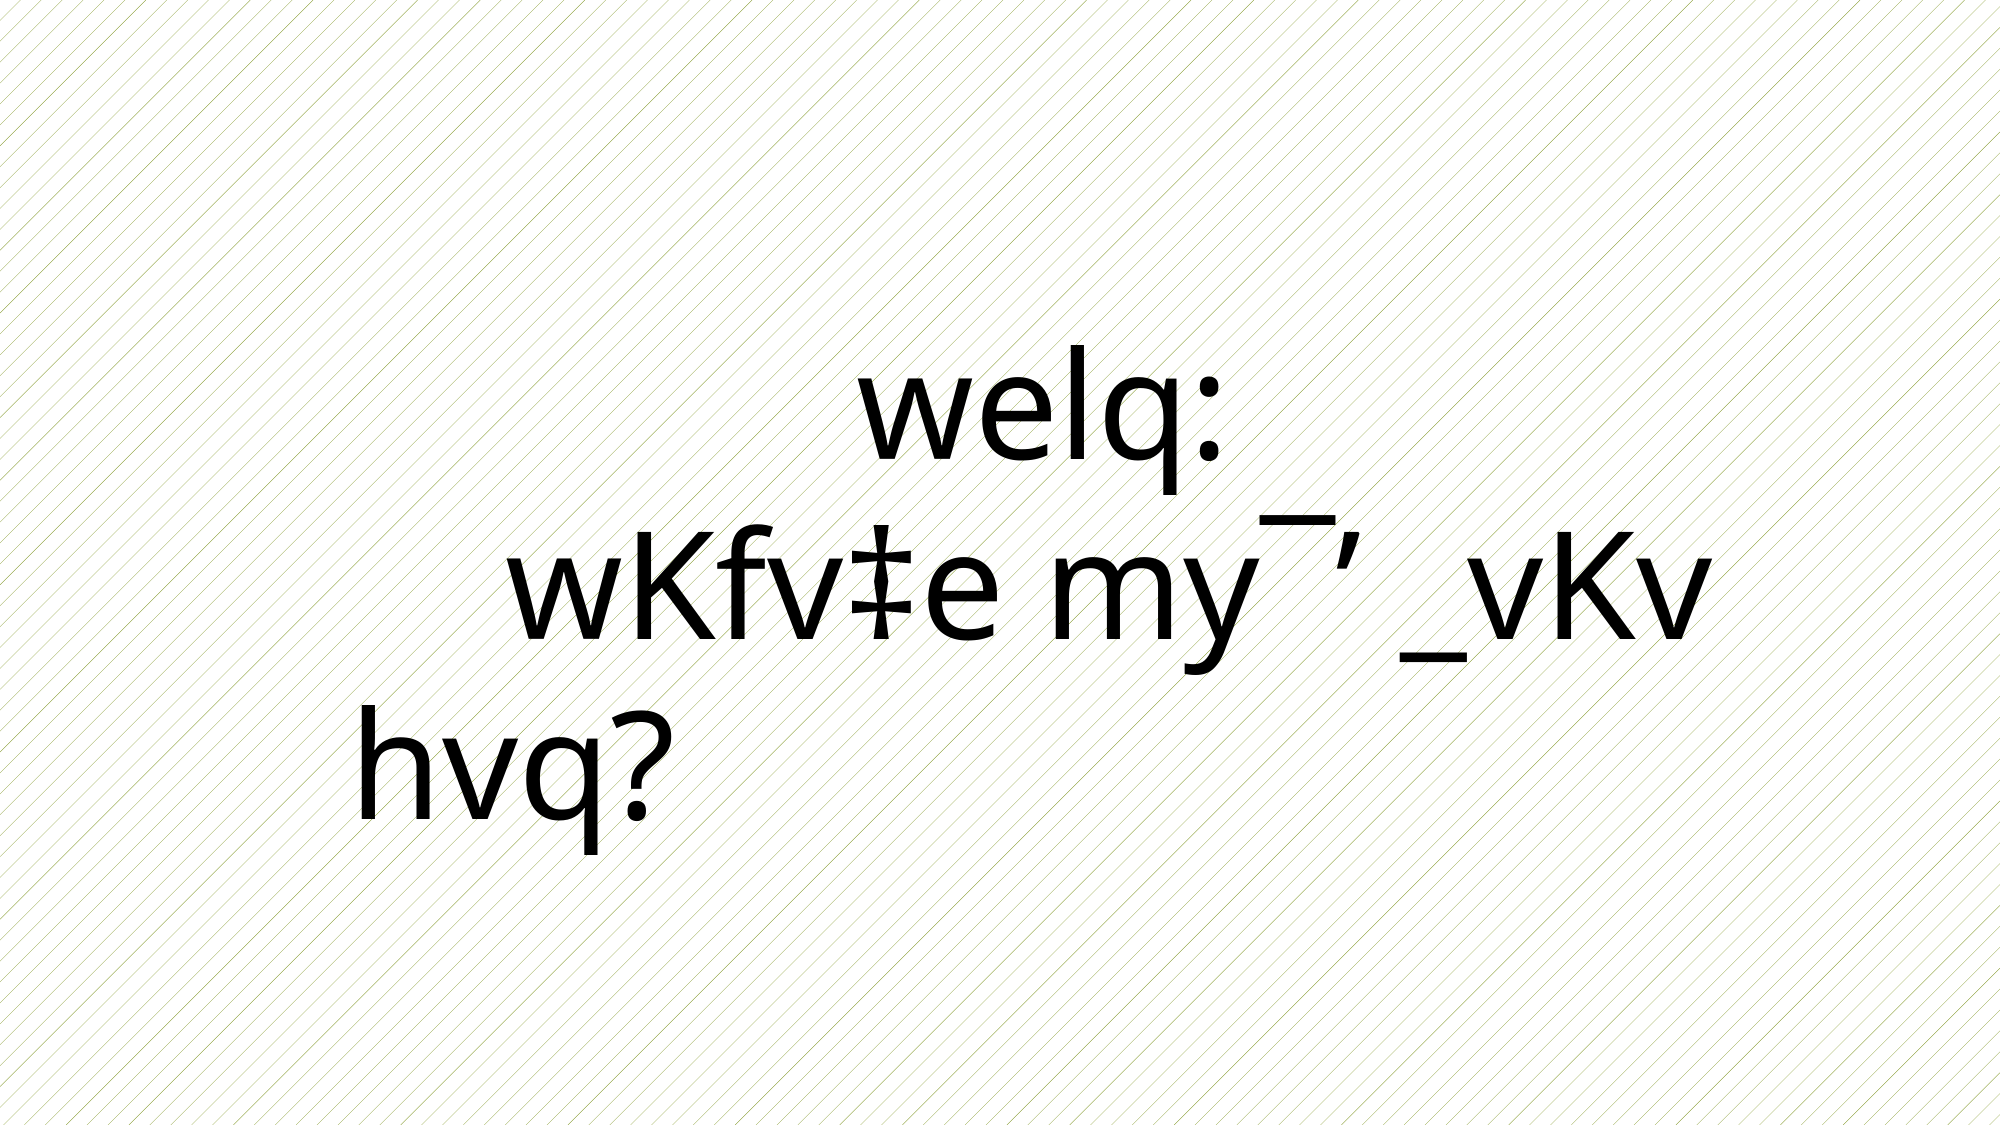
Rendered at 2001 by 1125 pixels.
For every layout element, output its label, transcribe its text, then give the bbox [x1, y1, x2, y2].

text_box welq: wKfv‡e my¯’ _vKv hvq? [334, 301, 1772, 902]
